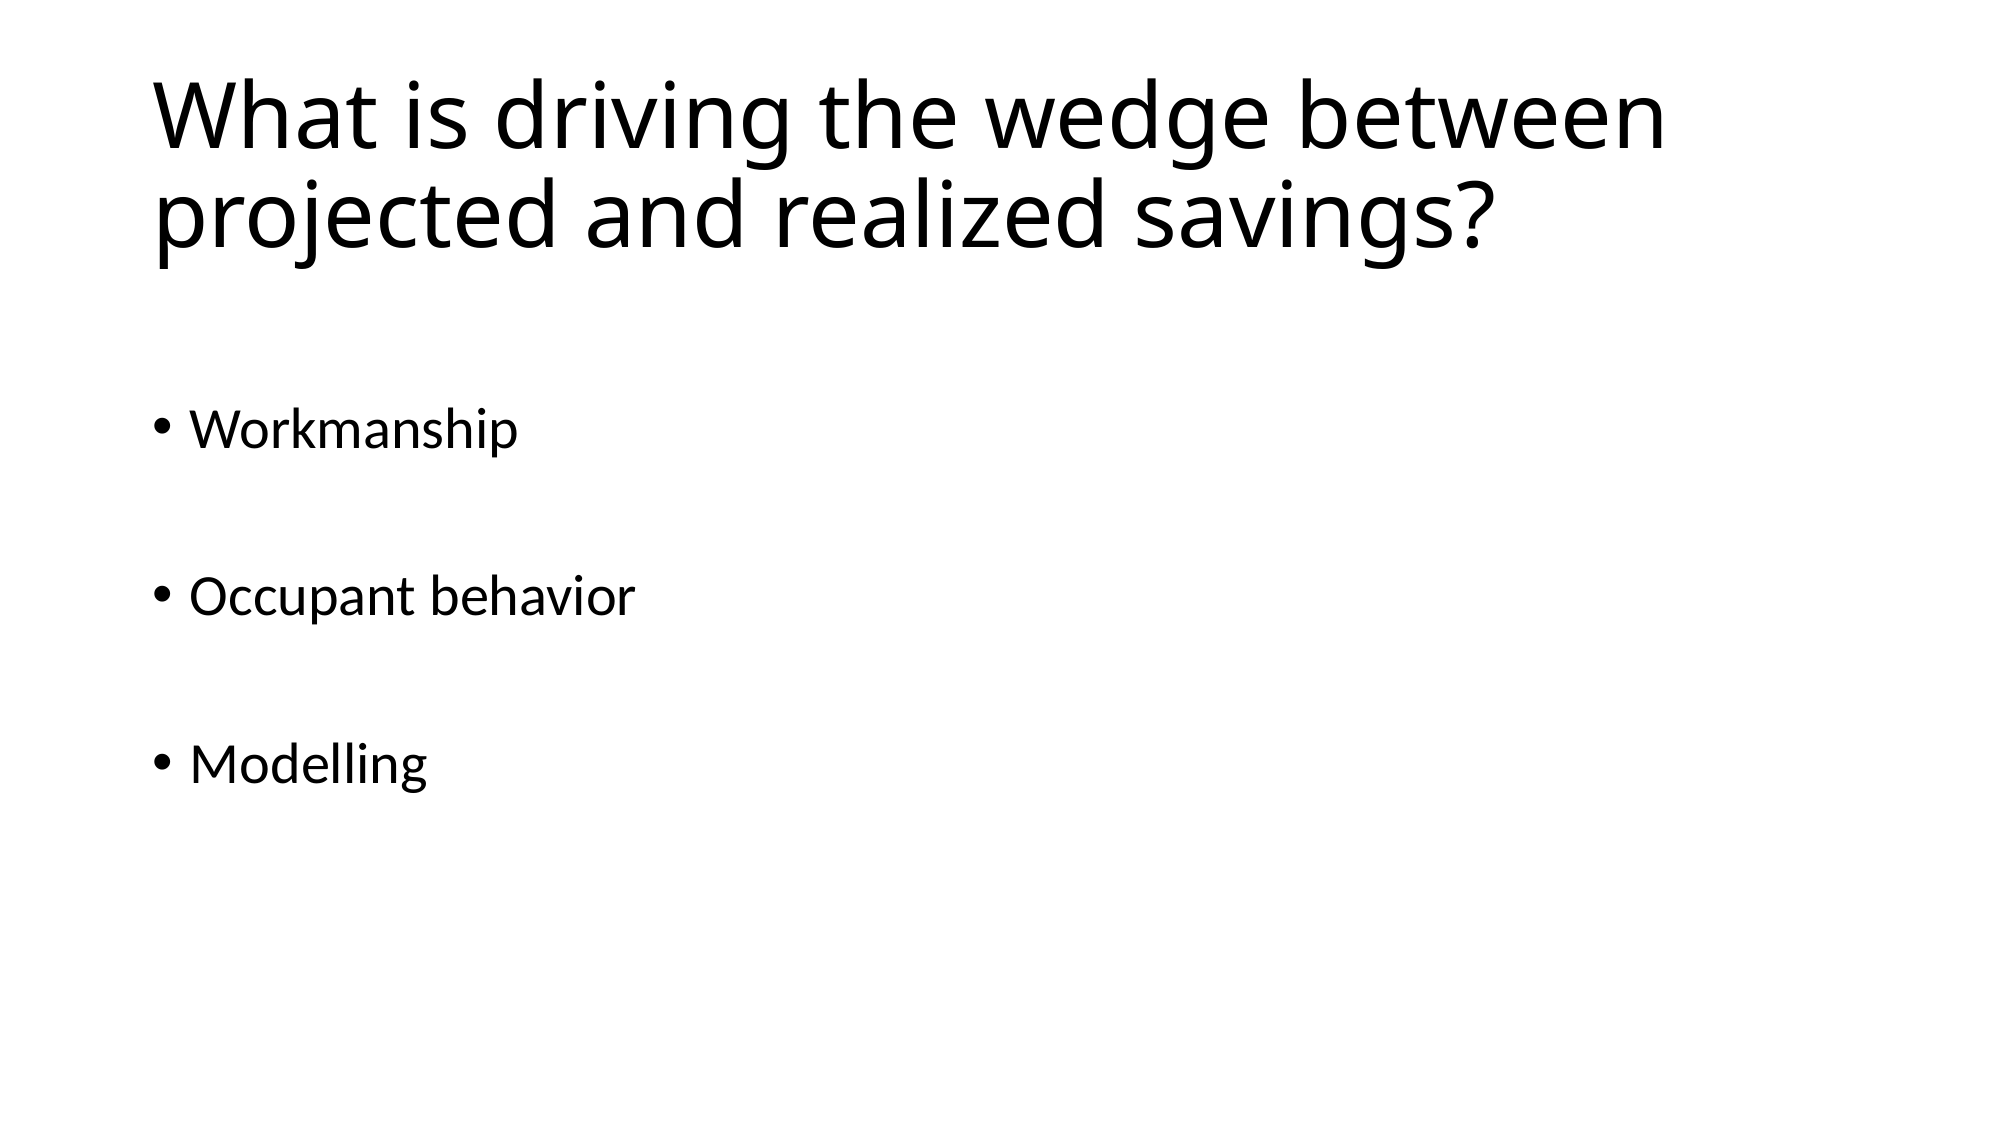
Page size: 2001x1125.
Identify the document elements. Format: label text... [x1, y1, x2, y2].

title What is driving the wedge between projected and realized savings? [137, 59, 1863, 278]
list Workmanship Occupant behavior Modelling [137, 299, 1863, 1014]
